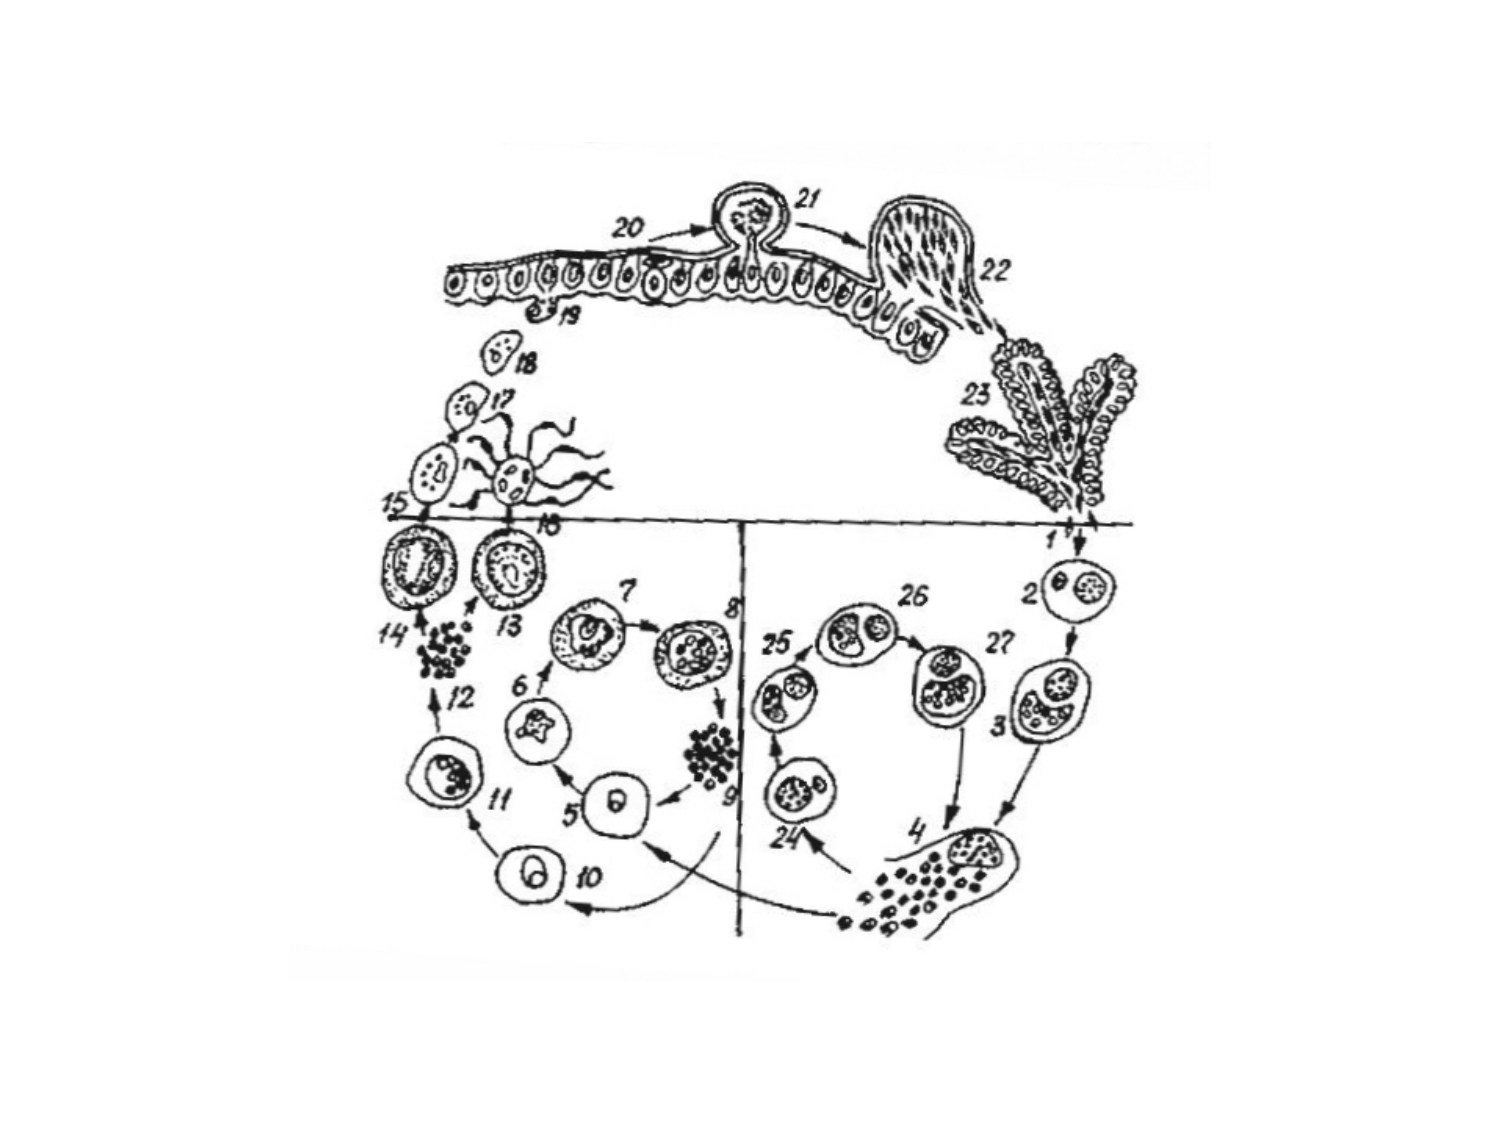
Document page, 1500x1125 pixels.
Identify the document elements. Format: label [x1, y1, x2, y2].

picture [289, 142, 1211, 983]
